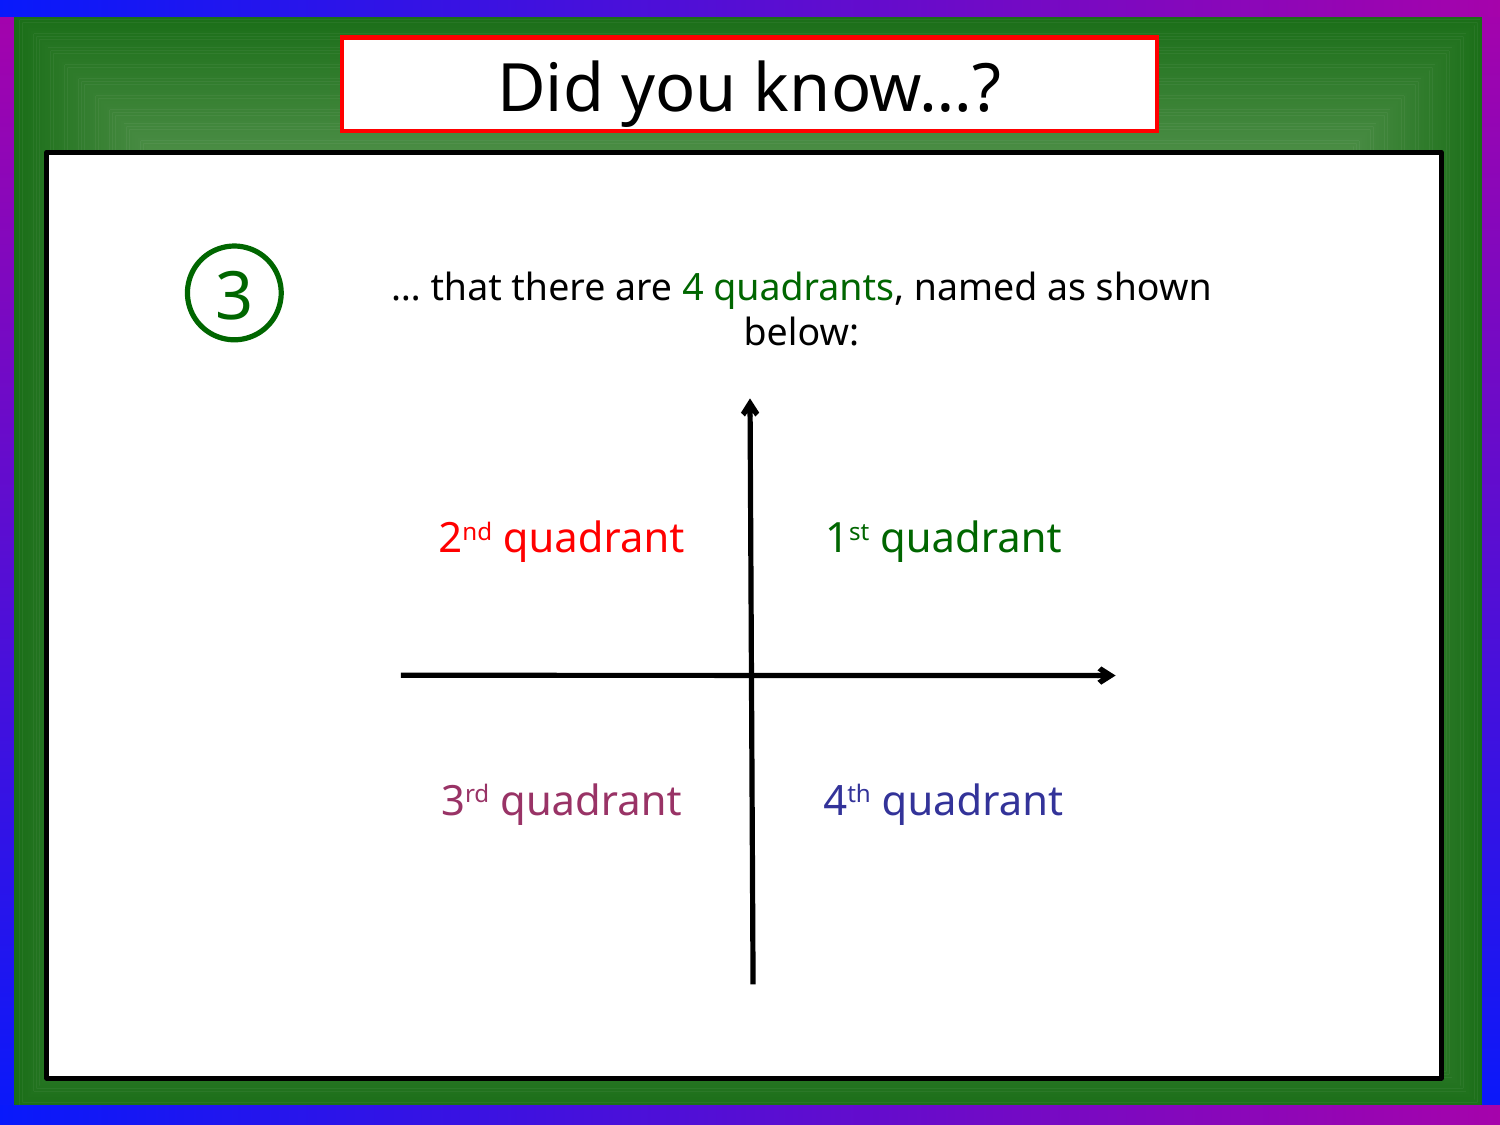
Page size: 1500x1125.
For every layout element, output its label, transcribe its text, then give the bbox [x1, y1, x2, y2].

text_box Did you know…? [342, 37, 1158, 132]
text_box 3 [187, 246, 282, 340]
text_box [458, 689, 1045, 694]
text_box … that there are 4 quadrants, named as shown below: [321, 255, 1282, 361]
text_box 2nd quadrant [391, 503, 732, 569]
text_box 3rd quadrant [391, 766, 732, 832]
text_box [46, 152, 1442, 1079]
text_box 1st quadrant [773, 503, 1114, 569]
text_box 4th quadrant [773, 766, 1114, 832]
